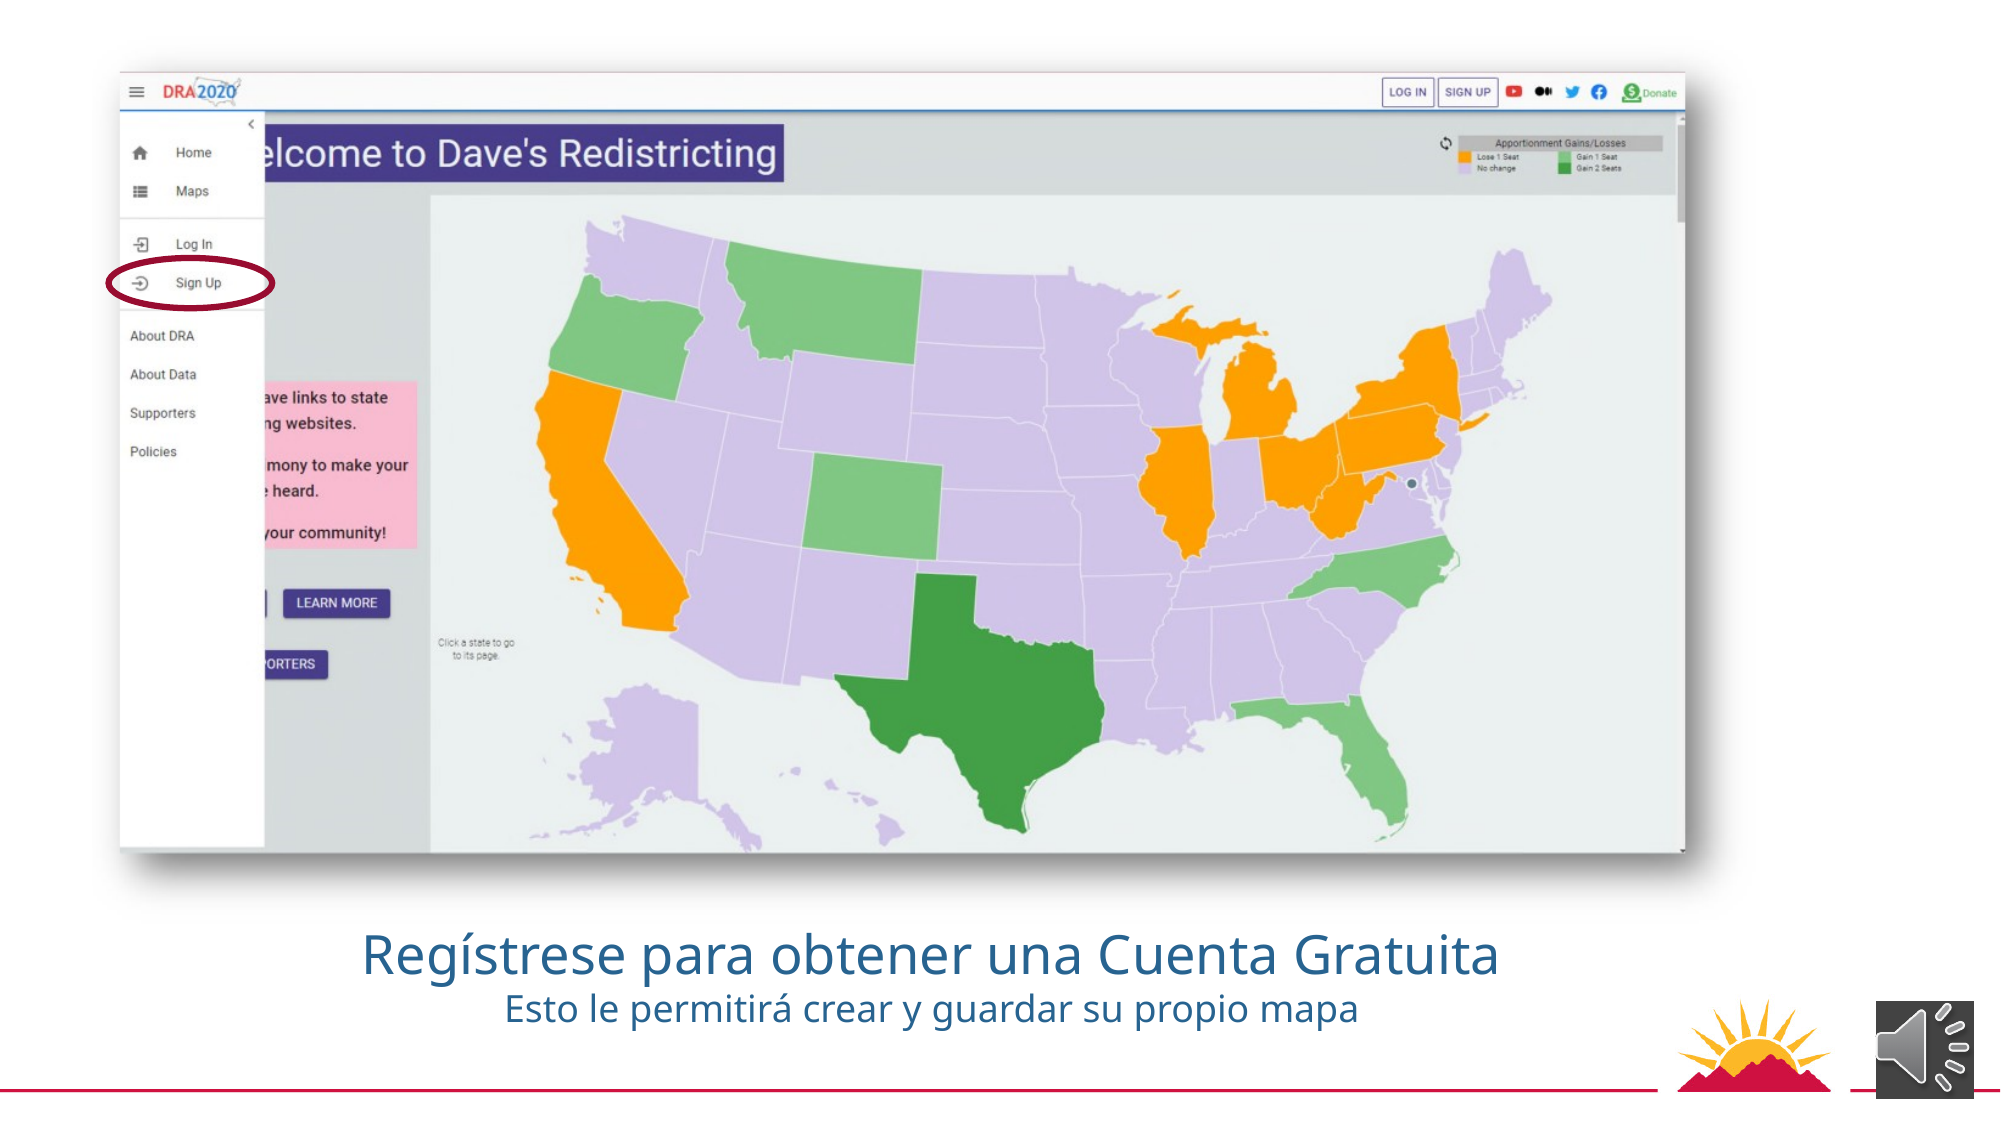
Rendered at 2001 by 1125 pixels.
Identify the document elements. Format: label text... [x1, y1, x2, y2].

picture [0, 0, 2001, 1125]
text_box Regístrese para obtener una Cuenta Gratuita Esto le permitirá crear y guardar su propio mapa [346, 924, 1518, 1038]
